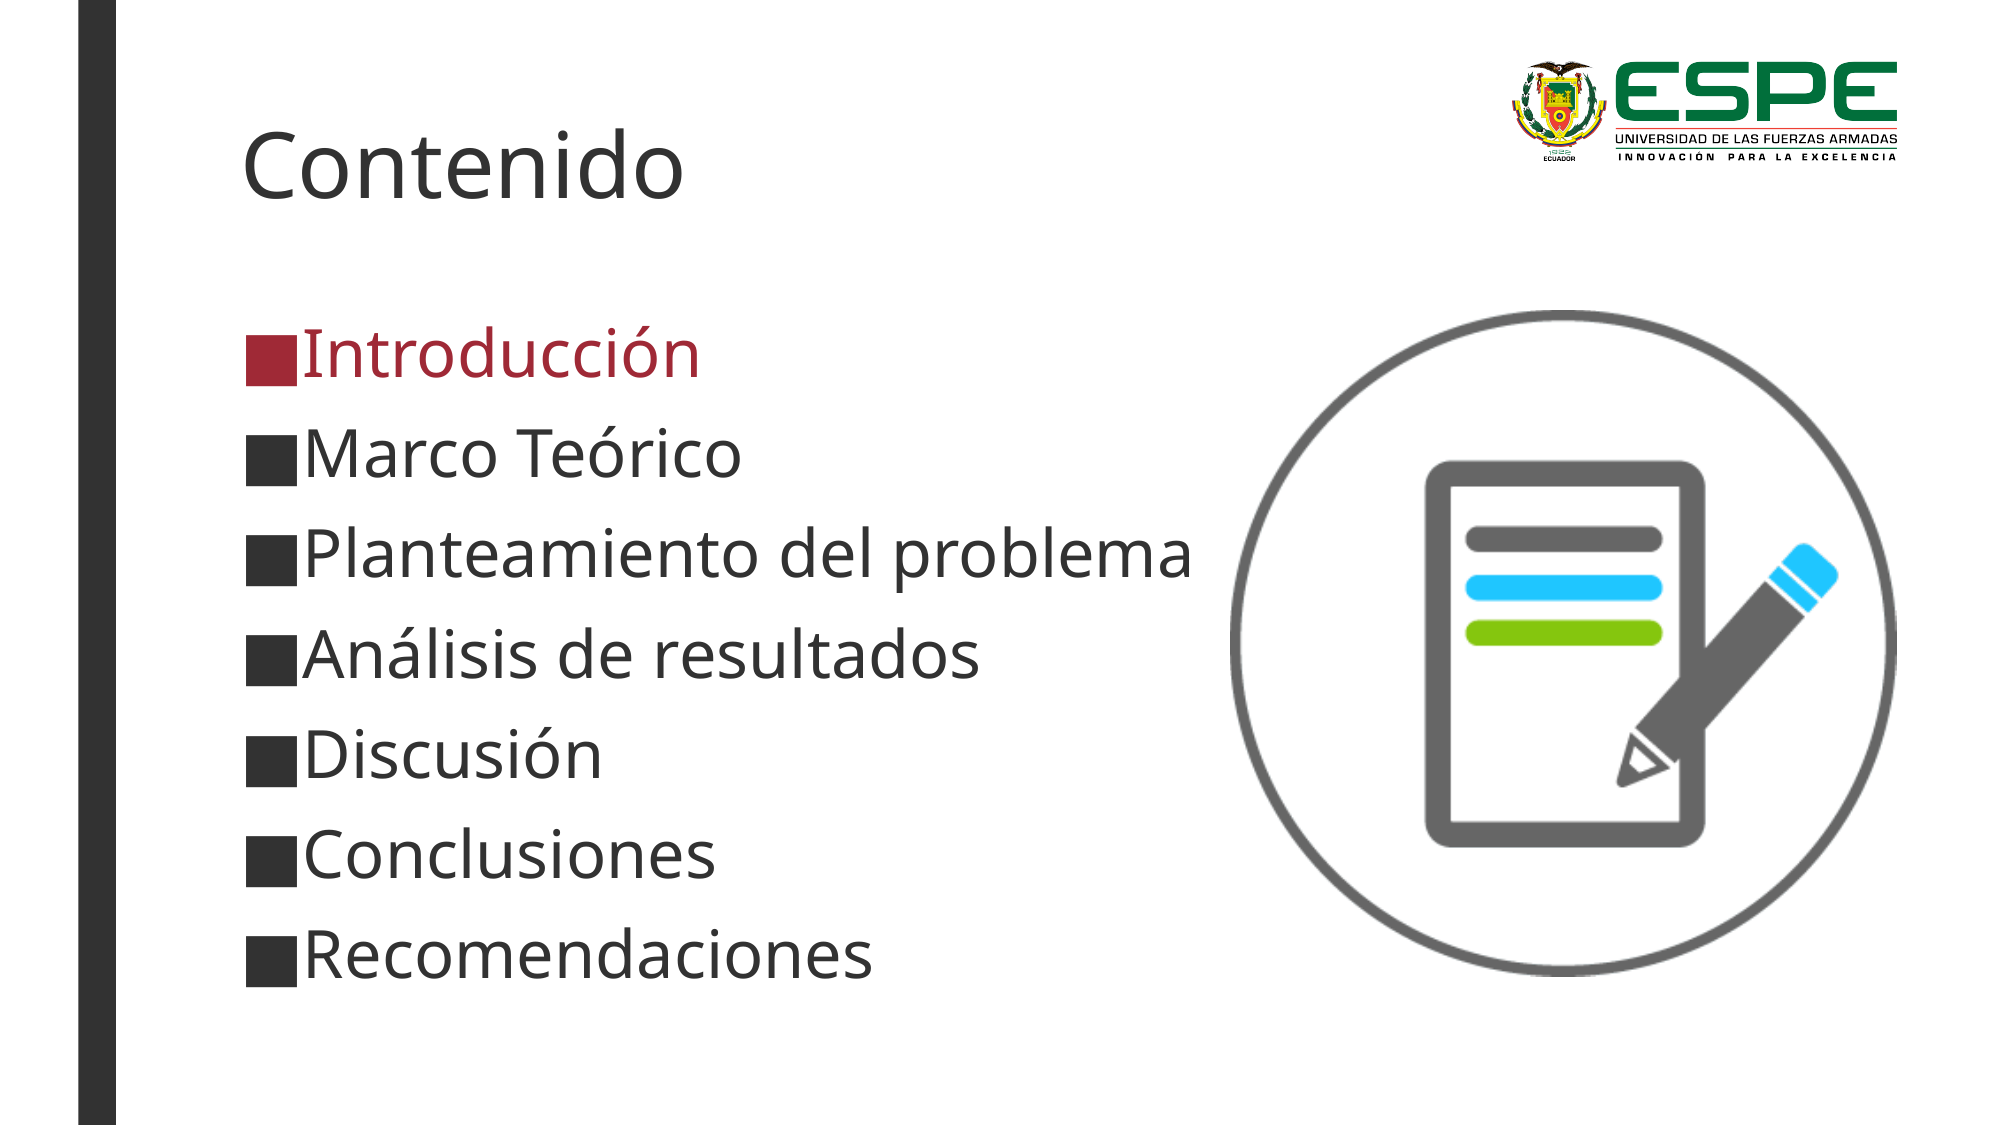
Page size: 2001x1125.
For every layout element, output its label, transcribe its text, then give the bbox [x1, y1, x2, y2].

title Contenido [225, 112, 1800, 310]
picture [1230, 310, 1897, 977]
list Introducción Marco Teórico Planteamiento del problema Análisis de resultados Discusión Conclusiones Recomendaciones [225, 310, 1230, 898]
picture [1512, 61, 1897, 162]
